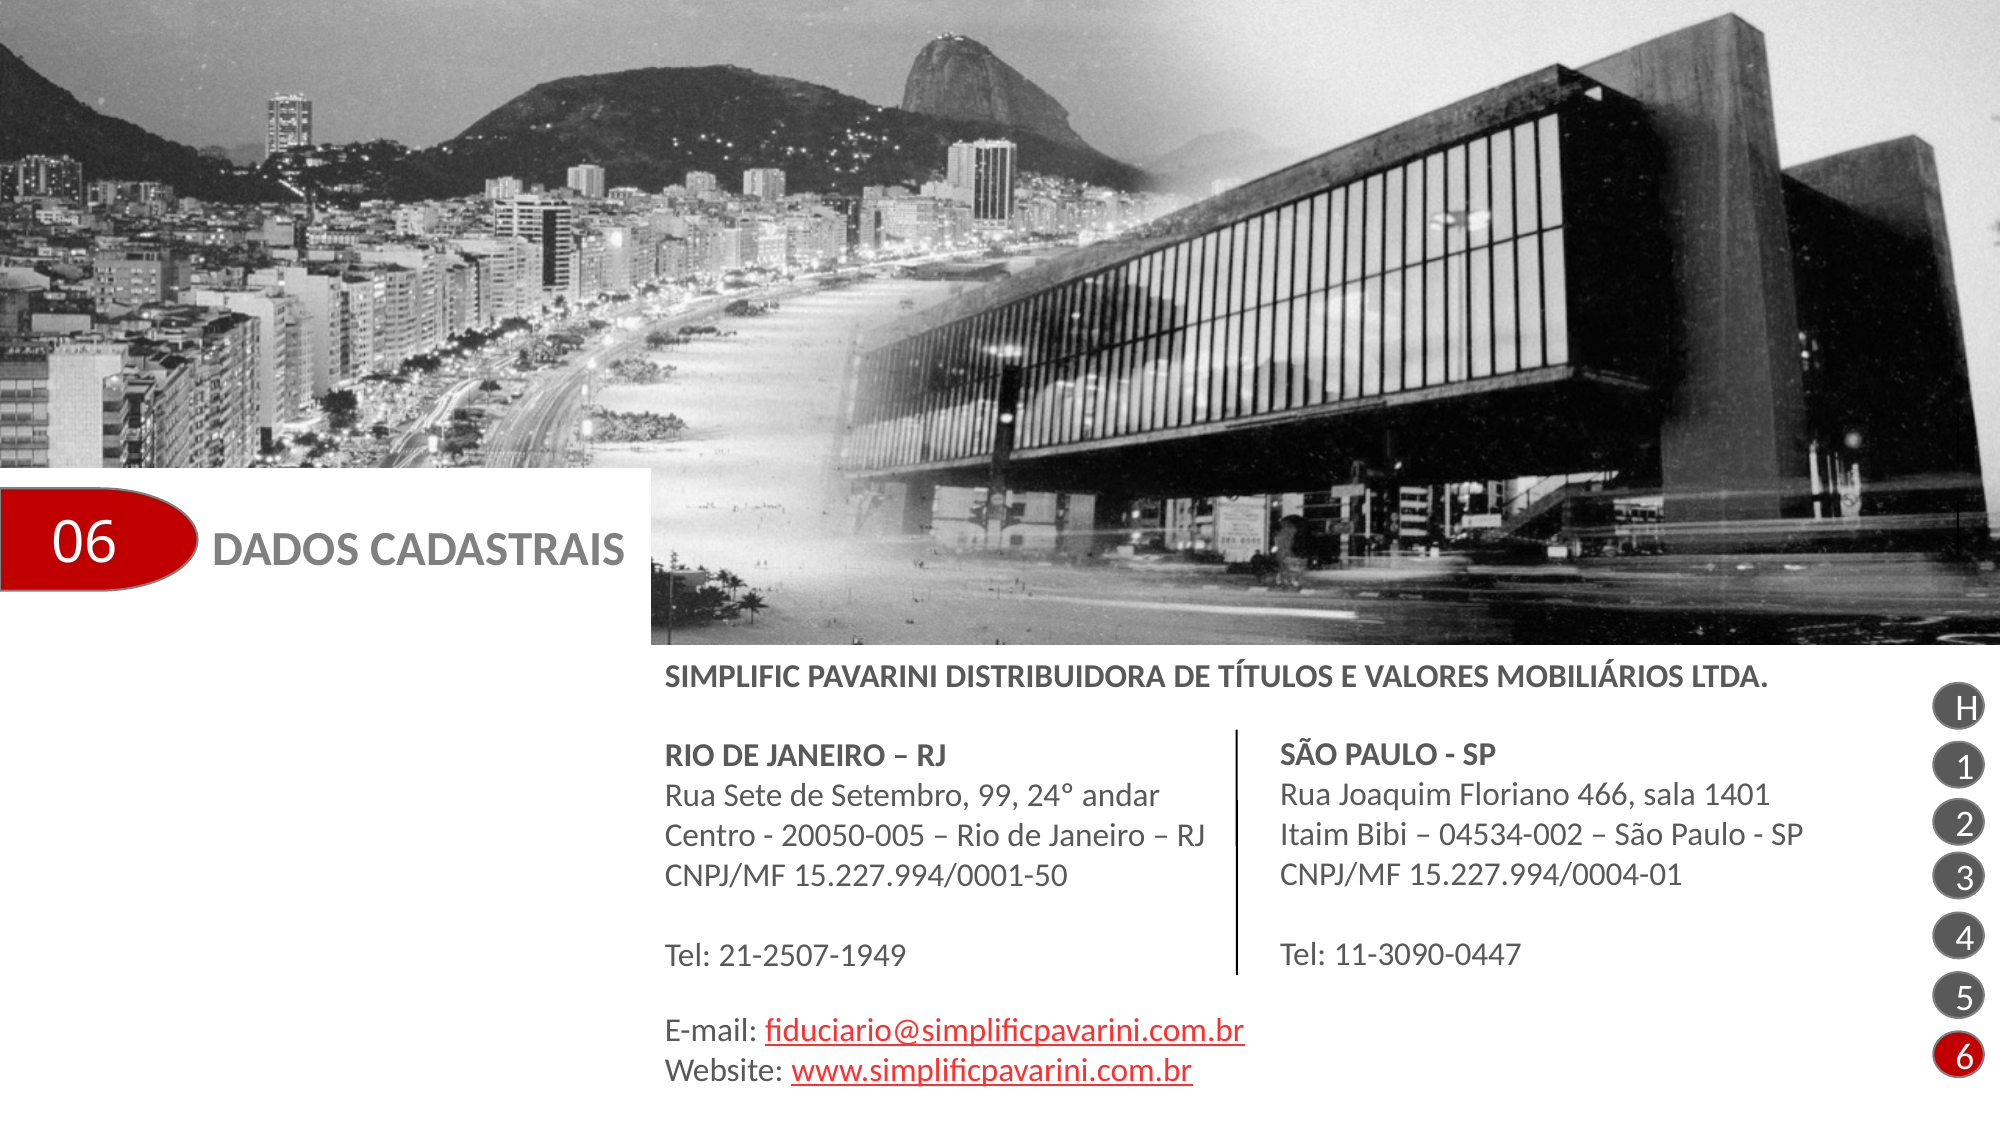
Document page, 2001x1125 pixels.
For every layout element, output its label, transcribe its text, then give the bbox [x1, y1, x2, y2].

picture [0, 0, 2000, 645]
text_box 4 [1932, 911, 1985, 960]
text_box 2 [1932, 797, 1985, 846]
text_box SIMPLIFIC PAVARINI DISTRIBUIDORA DE TÍTULOS E VALORES MOBILIÁRIOS LTDA. RIO DE JANEIRO – RJ Rua Sete de Setembro, 99, 24º andar Centro - 20050-005 – Rio de Janeiro – RJ CNPJ/MF 15.227.994/0001-50 Tel: 21-2507-1949 [649, 646, 2000, 981]
text_box 5 [1932, 971, 1985, 1019]
text_box 3 [1932, 851, 1985, 900]
text_box SÃO PAULO - SP Rua Joaquim Floriano 466, sala 1401 Itaim Bibi – 04534-002 – São Paulo - SP CNPJ/MF 15.227.994/0004-01 Tel: 11-3090-0447 [1265, 725, 1917, 980]
text_box 1 [1932, 740, 1985, 789]
text_box 6 [1932, 1030, 1985, 1079]
text_box E-mail: fiduciario@simplificpavarini.com.br Website: www.simplificpavarini.com.br [650, 1001, 1806, 1096]
text_box H [1932, 681, 1985, 730]
